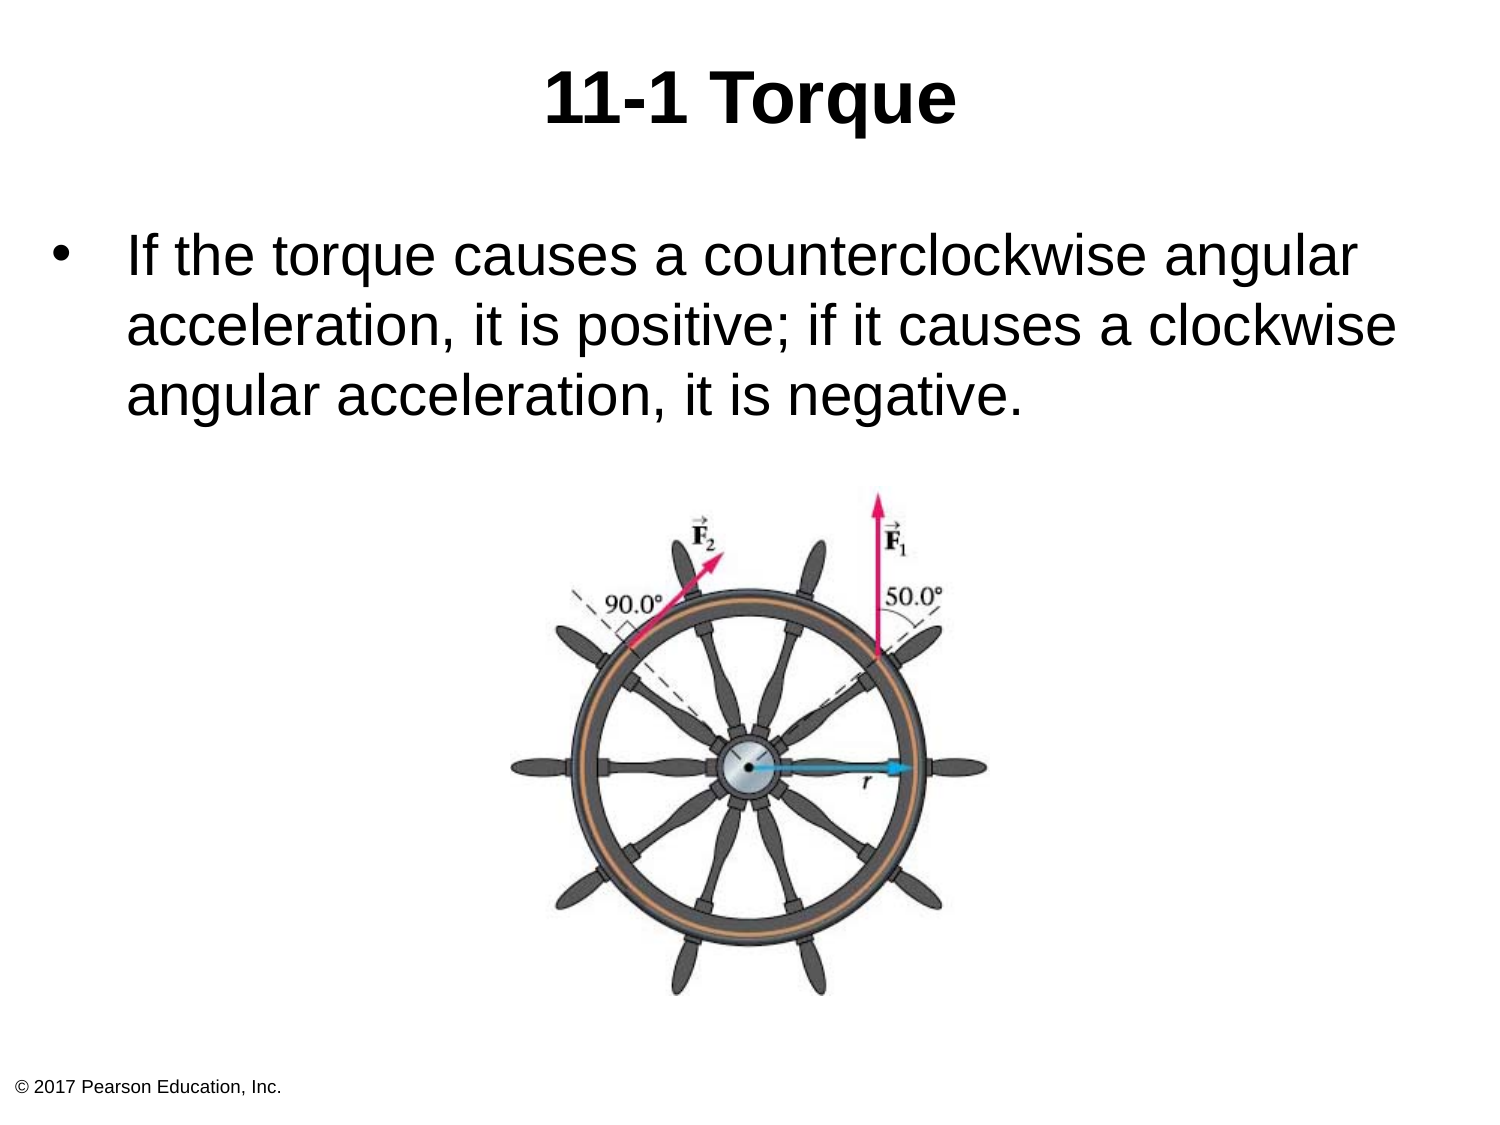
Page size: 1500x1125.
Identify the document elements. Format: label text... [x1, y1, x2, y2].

list If the torque causes a counterclockwise angular acceleration, it is positive; if it causes a clockwise angular acceleration, it is negative. [36, 209, 1425, 1005]
footer © 2017 Pearson Education, Inc. [0, 1046, 475, 1125]
title 11-1 Torque [13, 0, 1488, 188]
picture [509, 486, 991, 996]
